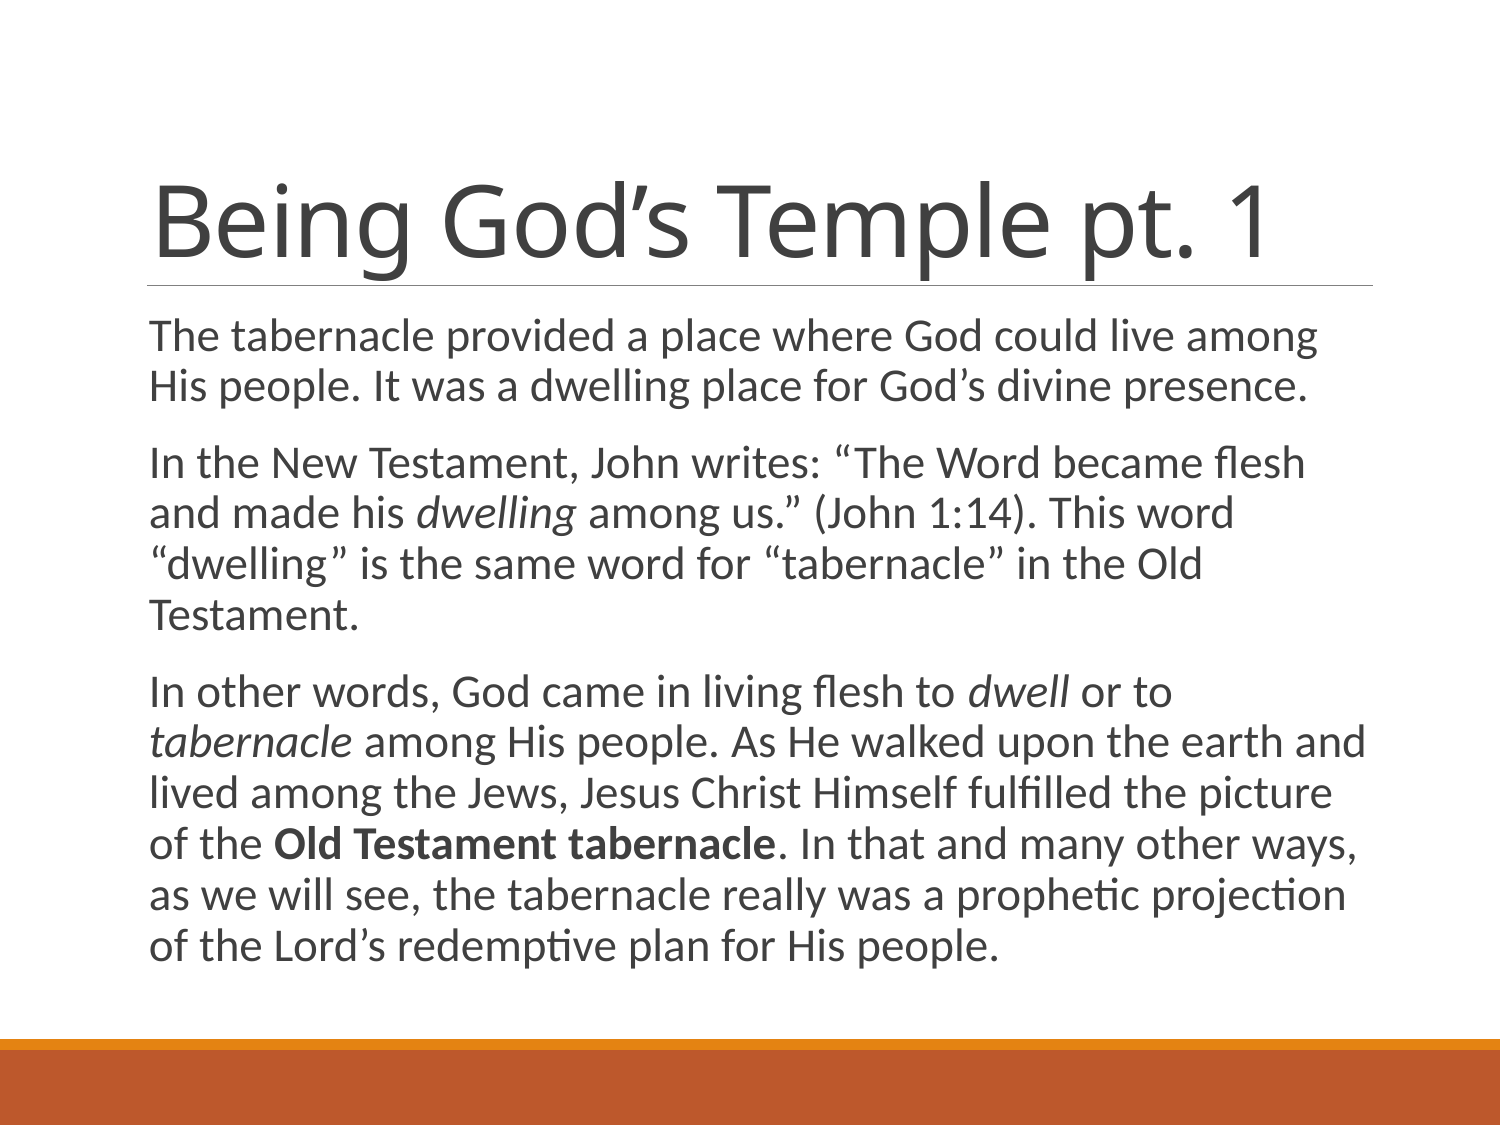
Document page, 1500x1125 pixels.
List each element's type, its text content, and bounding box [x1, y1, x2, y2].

title Being God’s Temple pt. 1 [135, 47, 1373, 285]
list The tabernacle provided a place where God could live among His people. It was a dwelling place for God’s divine presence. In the New Testament, John writes: “The Word became flesh and made his dwelling among us.” (John 1:14). This word “dwelling” is the same word for “tabernacle” in the Old Testament. In other words, God came in living flesh to dwell or to tabernacle among His people. As He walked upon the earth and lived among the Jews, Jesus Christ Himself fulfilled the picture of the Old Testament tabernacle. In that and many other ways, as we will see, the tabernacle really was a prophetic projection of the Lord’s redemptive plan for His people. [135, 302, 1373, 1025]
